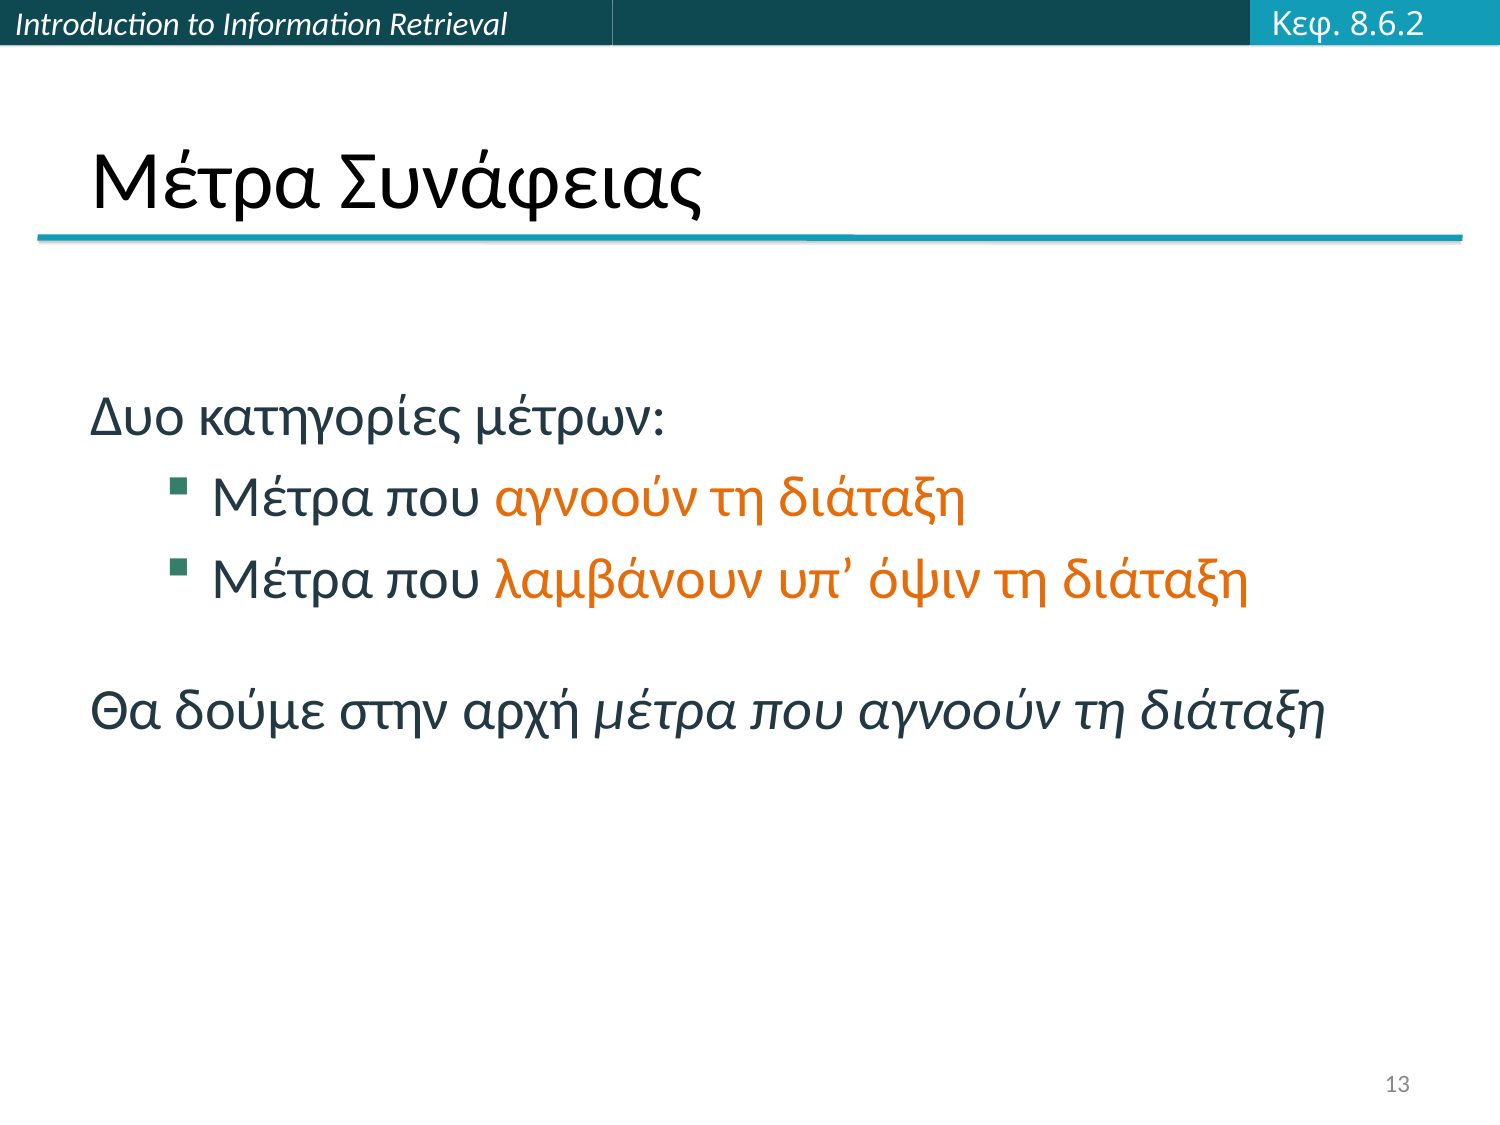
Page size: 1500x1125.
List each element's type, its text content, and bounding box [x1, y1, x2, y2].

list Δυο κατηγορίες μέτρων: Μέτρα που αγνοούν τη διάταξη Μέτρα που λαμβάνουν υπ’ όψιν τη διάταξη Θα δούμε στην αρχή μέτρα που αγνοούν τη διάταξη [74, 337, 1413, 751]
title Μέτρα Συνάφειας [74, 44, 1426, 233]
slide_number 13 [1074, 1062, 1425, 1103]
text_box Κεφ. 8.6.2 [1256, 0, 1440, 50]
